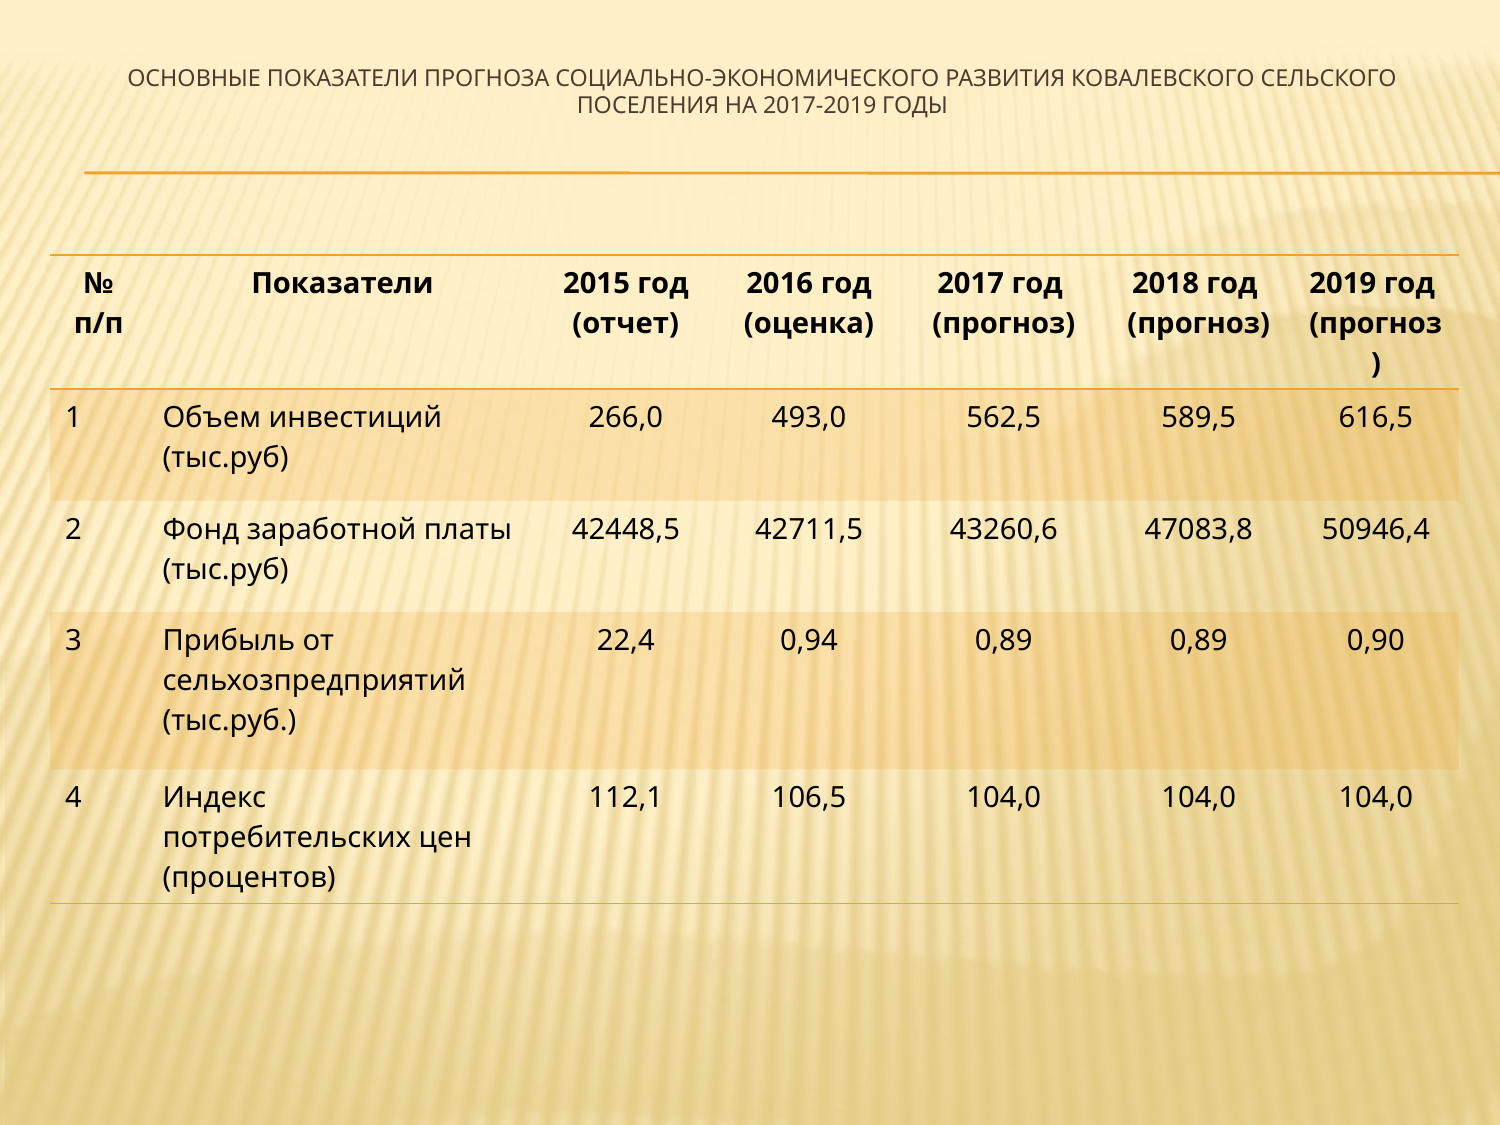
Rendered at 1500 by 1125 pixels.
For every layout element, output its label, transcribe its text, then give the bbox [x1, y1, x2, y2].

table_cell 589,5 [1104, 390, 1293, 501]
title Основные показатели прогноза социально-экономического развития Ковалевского сельского поселения на 2017-2019 годы [50, 54, 1475, 173]
table_cell 2 [50, 501, 148, 612]
table_header 2017 год (прогноз) [903, 256, 1104, 388]
table_header Показатели [148, 256, 537, 388]
table_cell 104,0 [1293, 769, 1459, 903]
table_cell 0,90 [1293, 612, 1459, 769]
table_cell 266,0 [537, 390, 715, 501]
table_cell 47083,8 [1104, 501, 1293, 612]
table_cell Фонд заработной платы (тыс.руб) [148, 501, 537, 612]
table_header 2019 год (прогноз) [1293, 256, 1459, 388]
table_cell Прибыль от сельхозпредприятий (тыс.руб.) [148, 612, 537, 769]
table_header 2018 год (прогноз) [1104, 256, 1293, 388]
table_cell Объем инвестиций (тыс.руб) [148, 390, 537, 501]
table_cell 0,89 [1104, 612, 1293, 769]
table_cell 1 [50, 390, 148, 501]
table_header 2015 год (отчет) [537, 256, 715, 388]
table_cell 562,5 [903, 390, 1104, 501]
table_cell 50946,4 [1293, 501, 1459, 612]
table_cell 0,94 [715, 612, 903, 769]
table_cell 22,4 [537, 612, 715, 769]
table_cell 3 [50, 612, 148, 769]
table_cell Индекс потребительских цен (процентов) [148, 769, 537, 903]
table_cell 43260,6 [903, 501, 1104, 612]
table_cell 42448,5 [537, 501, 715, 612]
table_cell 42711,5 [715, 501, 903, 612]
table_cell 616,5 [1293, 390, 1459, 501]
table_cell 104,0 [903, 769, 1104, 903]
table_cell 493,0 [715, 390, 903, 501]
table_cell 0,89 [903, 612, 1104, 769]
table_header 2016 год (оценка) [715, 256, 903, 388]
table_cell 104,0 [1104, 769, 1293, 903]
table_cell 106,5 [715, 769, 903, 903]
table_cell 112,1 [537, 769, 715, 903]
table_header № п/п [50, 256, 148, 388]
table_cell 4 [50, 769, 148, 903]
